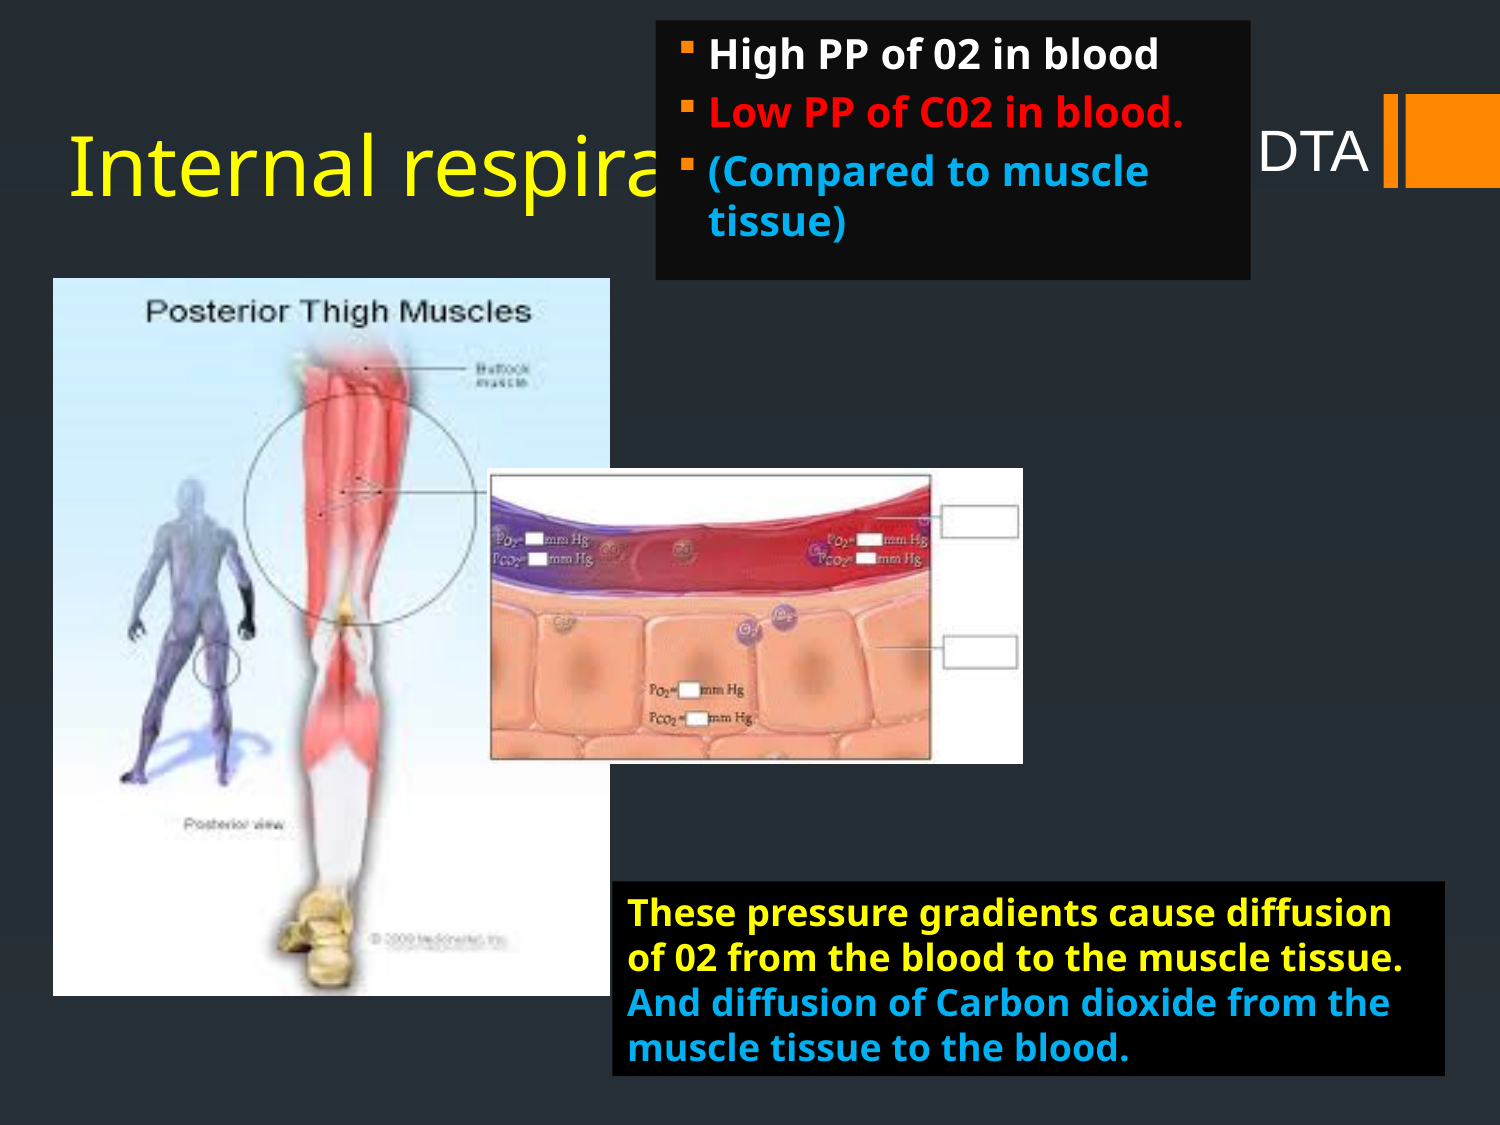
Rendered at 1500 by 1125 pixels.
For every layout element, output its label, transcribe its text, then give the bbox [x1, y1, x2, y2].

title Internal respiration [53, 30, 655, 221]
list High PP of 02 in blood Low PP of C02 in blood. (Compared to muscle tissue) [655, 20, 1251, 281]
footer DTA [1242, 113, 1500, 163]
text_box These pressure gradients cause diffusion of 02 from the blood to the muscle tissue. And diffusion of Carbon dioxide from the muscle tissue to the blood. [612, 881, 1445, 1077]
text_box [52, 278, 1024, 996]
